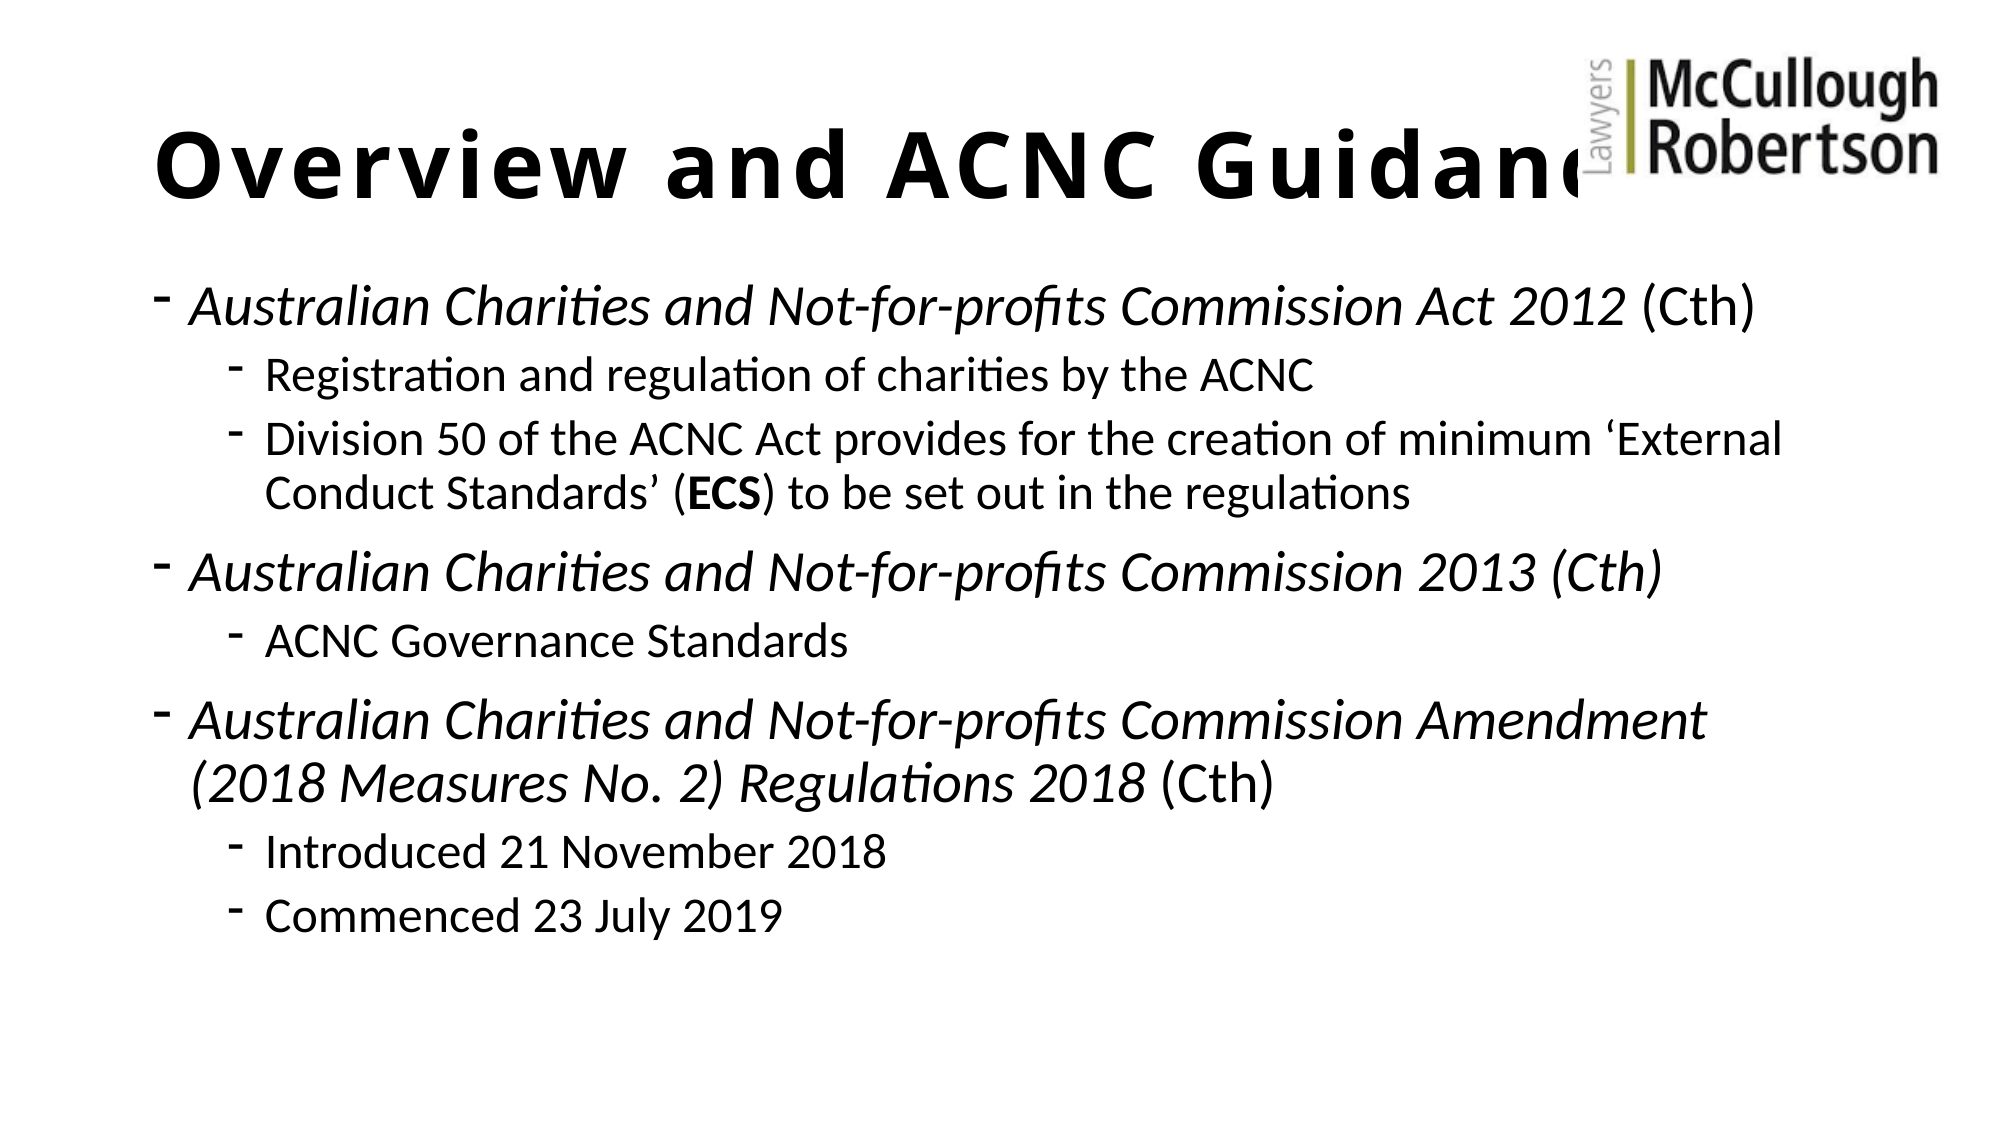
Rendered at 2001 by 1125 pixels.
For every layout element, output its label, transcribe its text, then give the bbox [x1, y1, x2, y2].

picture [1578, 28, 1942, 238]
list Australian Charities and Not-for-profits Commission Act 2012 (Cth) Registration and regulation of charities by the ACNC Division 50 of the ACNC Act provides for the creation of minimum ‘External Conduct Standards’ (ECS) to be set out in the regulations Australian Charities and Not-for-profits Commission 2013 (Cth) ACNC Governance Standards Australian Charities and Not-for-profits Commission Amendment (2018 Measures No. 2) Regulations 2018 (Cth) Introduced 21 November 2018 Commenced 23 July 2019 [137, 278, 1863, 982]
title Overview and ACNC Guidance [137, 59, 1863, 278]
